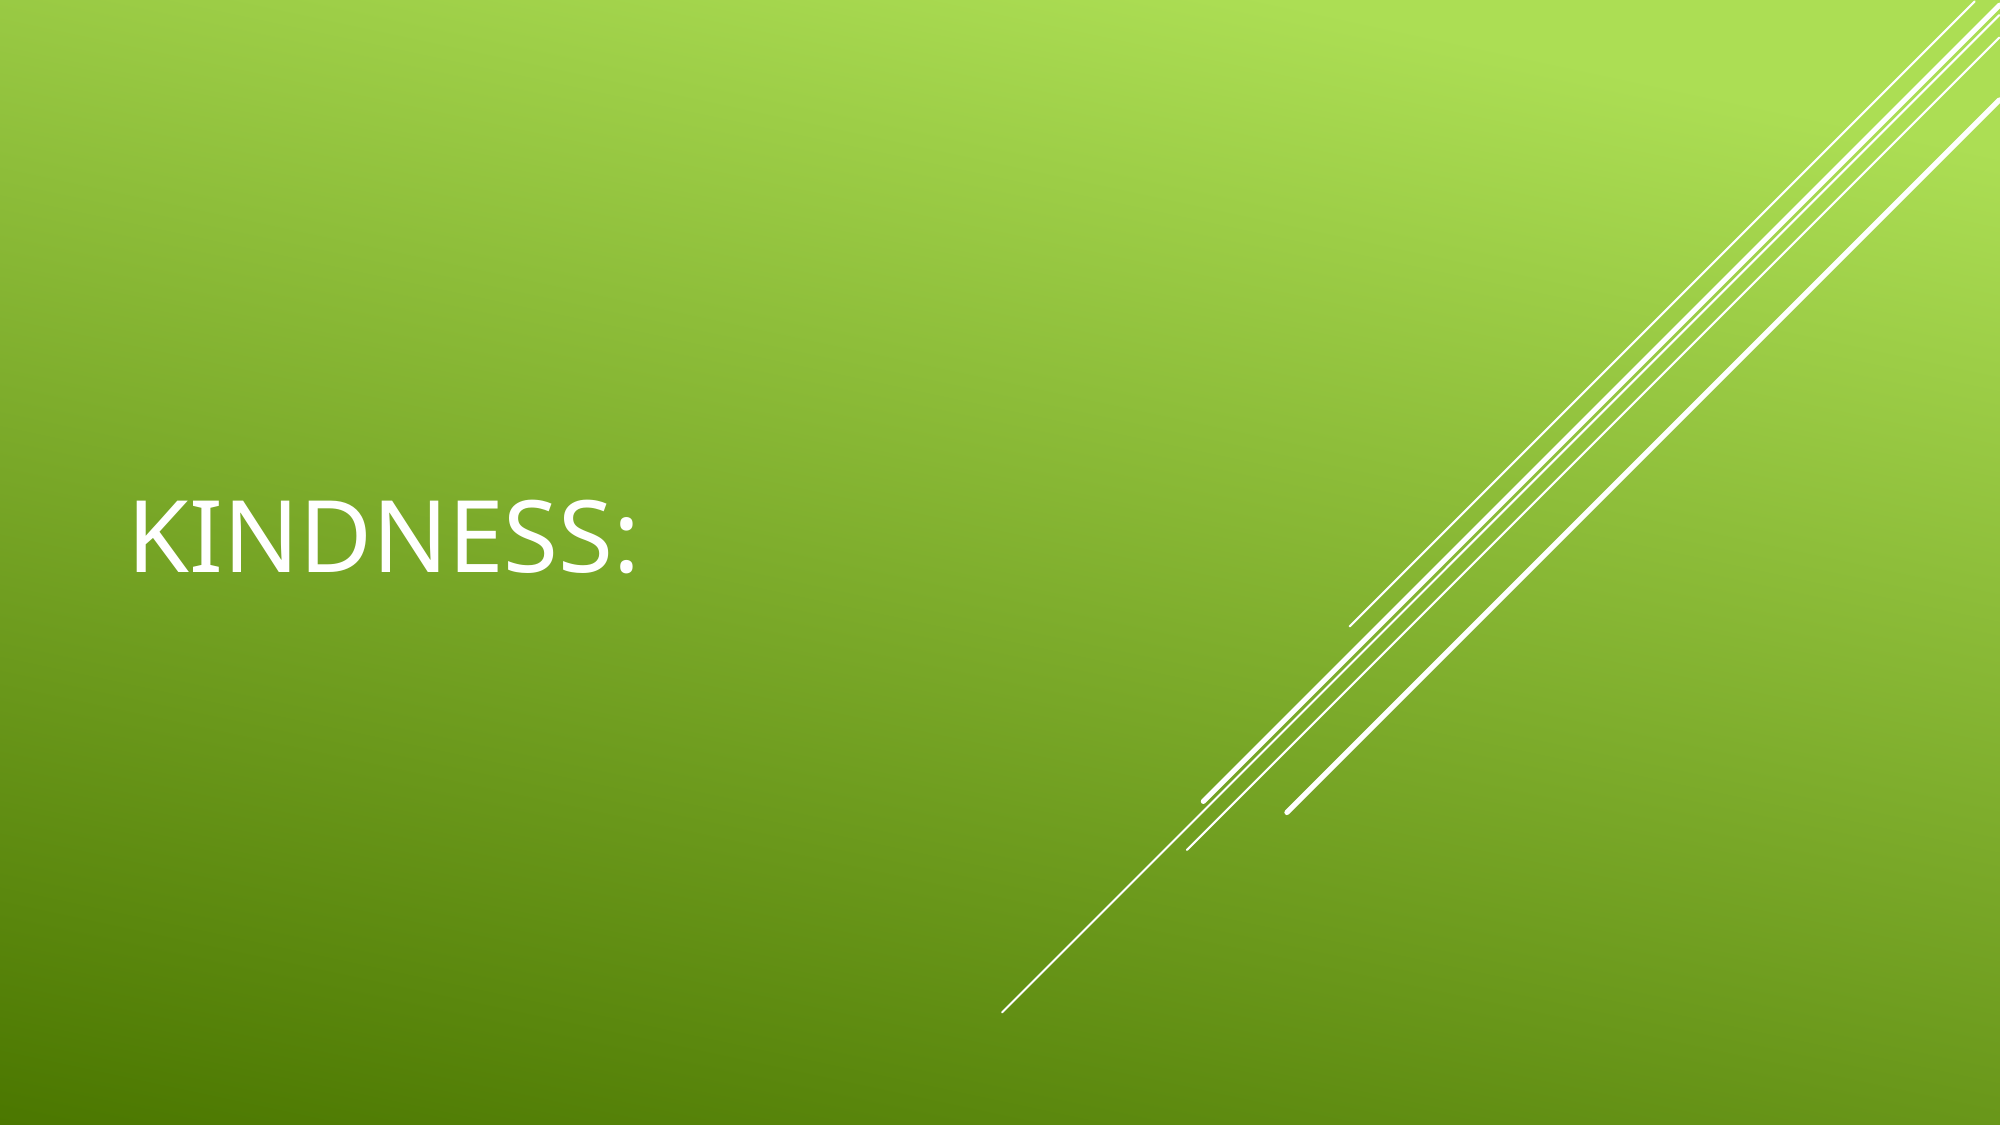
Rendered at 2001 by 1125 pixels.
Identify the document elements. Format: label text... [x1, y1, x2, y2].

title KINDNESS: [112, 112, 1425, 600]
